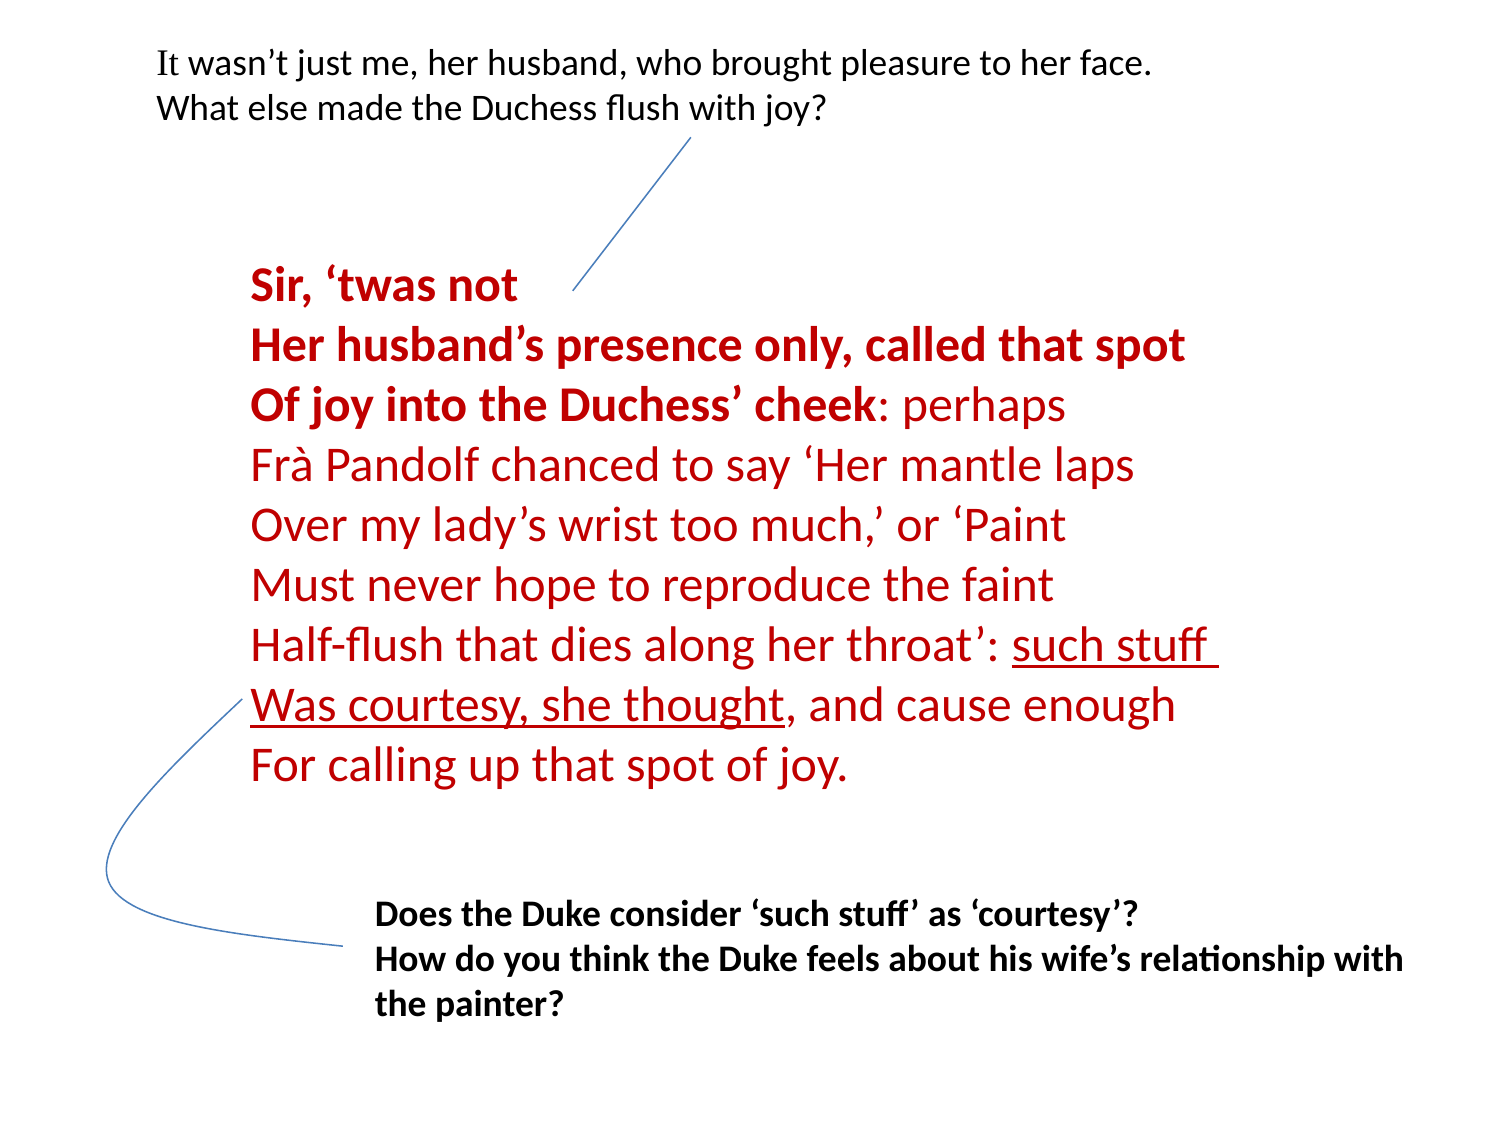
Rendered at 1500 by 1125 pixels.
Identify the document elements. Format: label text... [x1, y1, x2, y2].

text_box Sir, ‘twas not Her husband’s presence only, called that spot Of joy into the Duchess’ cheek: perhaps Frà Pandolf chanced to say ‘Her mantle laps Over my lady’s wrist too much,’ or ‘Paint Must never hope to reproduce the faint Half-ﬂush that dies along her throat’: such stuff Was courtesy, she thought, and cause enough For calling up that spot of joy. [235, 243, 1500, 945]
text_box Does the Duke consider ‘such stuff’ as ‘courtesy’? How do you think the Duke feels about his wife’s relationship with the painter? [360, 881, 1447, 1077]
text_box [572, 136, 692, 291]
text_box It wasn’t just me, her husband, who brought pleasure to her face. What else made the Duchess flush with joy? [141, 30, 1178, 136]
text_box [105, 698, 343, 947]
